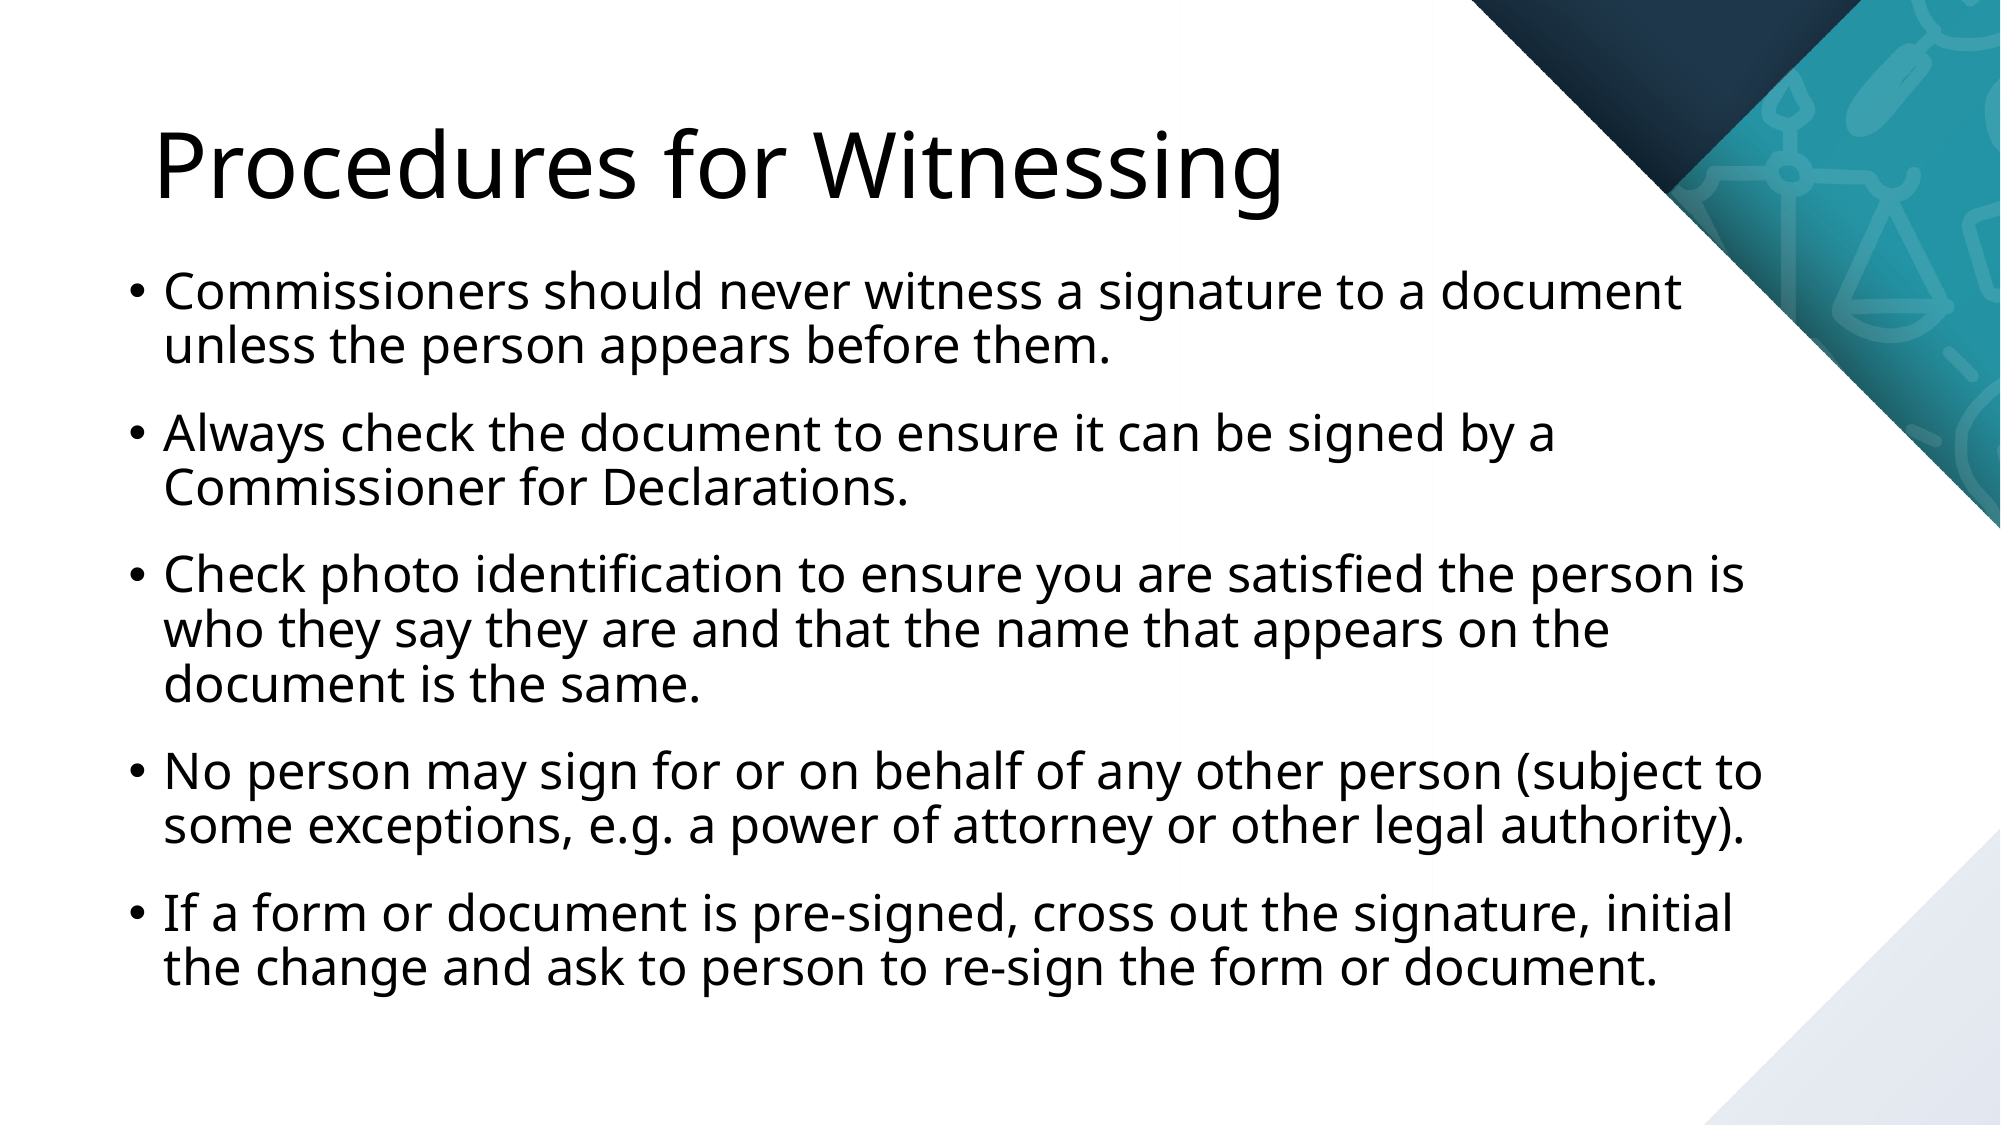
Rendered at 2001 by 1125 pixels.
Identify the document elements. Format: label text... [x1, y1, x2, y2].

title Procedures for Witnessing [137, 59, 1561, 257]
list Commissioners should never witness a signature to a document unless the person appears before them. Always check the document to ensure it can be signed by a Commissioner for Declarations. Check photo identification to ensure you are satisfied the person is who they say they are and that the name that appears on the document is the same. No person may sign for or on behalf of any other person (subject to some exceptions, e.g. a power of attorney or other legal authority). If a form or document is pre-signed, cross out the signature, initial the change and ask to person to re-sign the form or document. [113, 257, 1789, 1022]
picture [0, 0, 2001, 1125]
